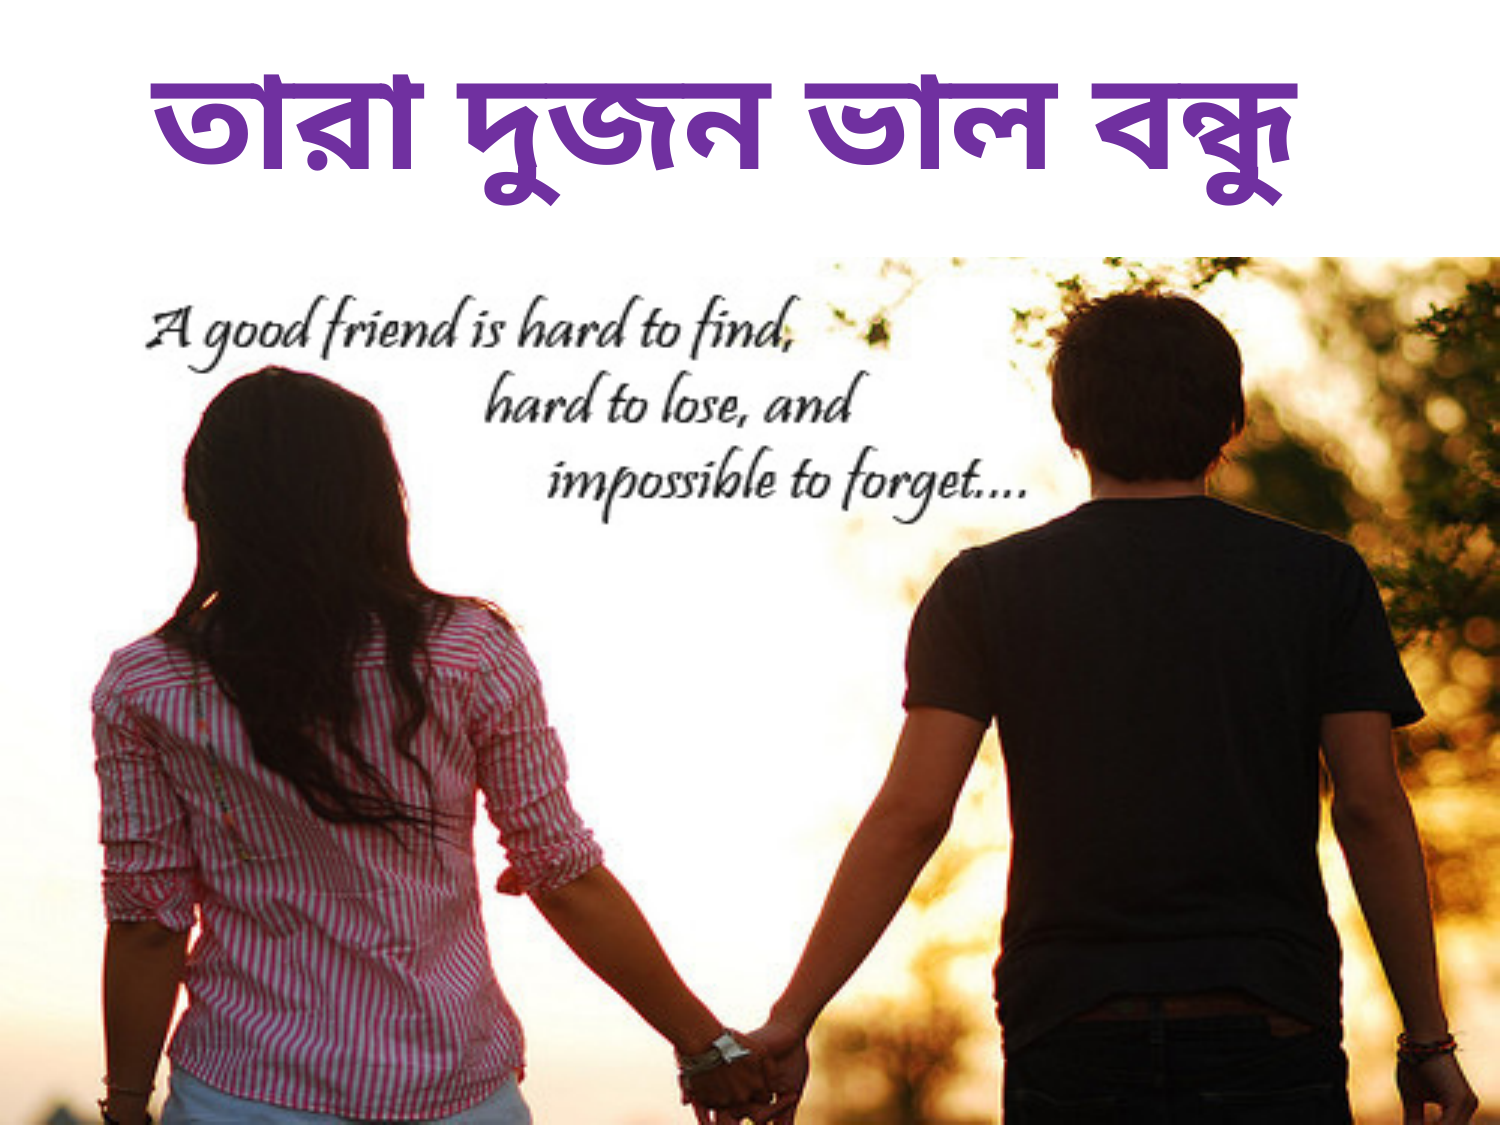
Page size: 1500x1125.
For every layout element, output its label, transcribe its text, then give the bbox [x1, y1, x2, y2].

picture [0, 256, 1500, 1125]
text_box তারা দুজন ভাল বন্ধু [137, 24, 1388, 205]
